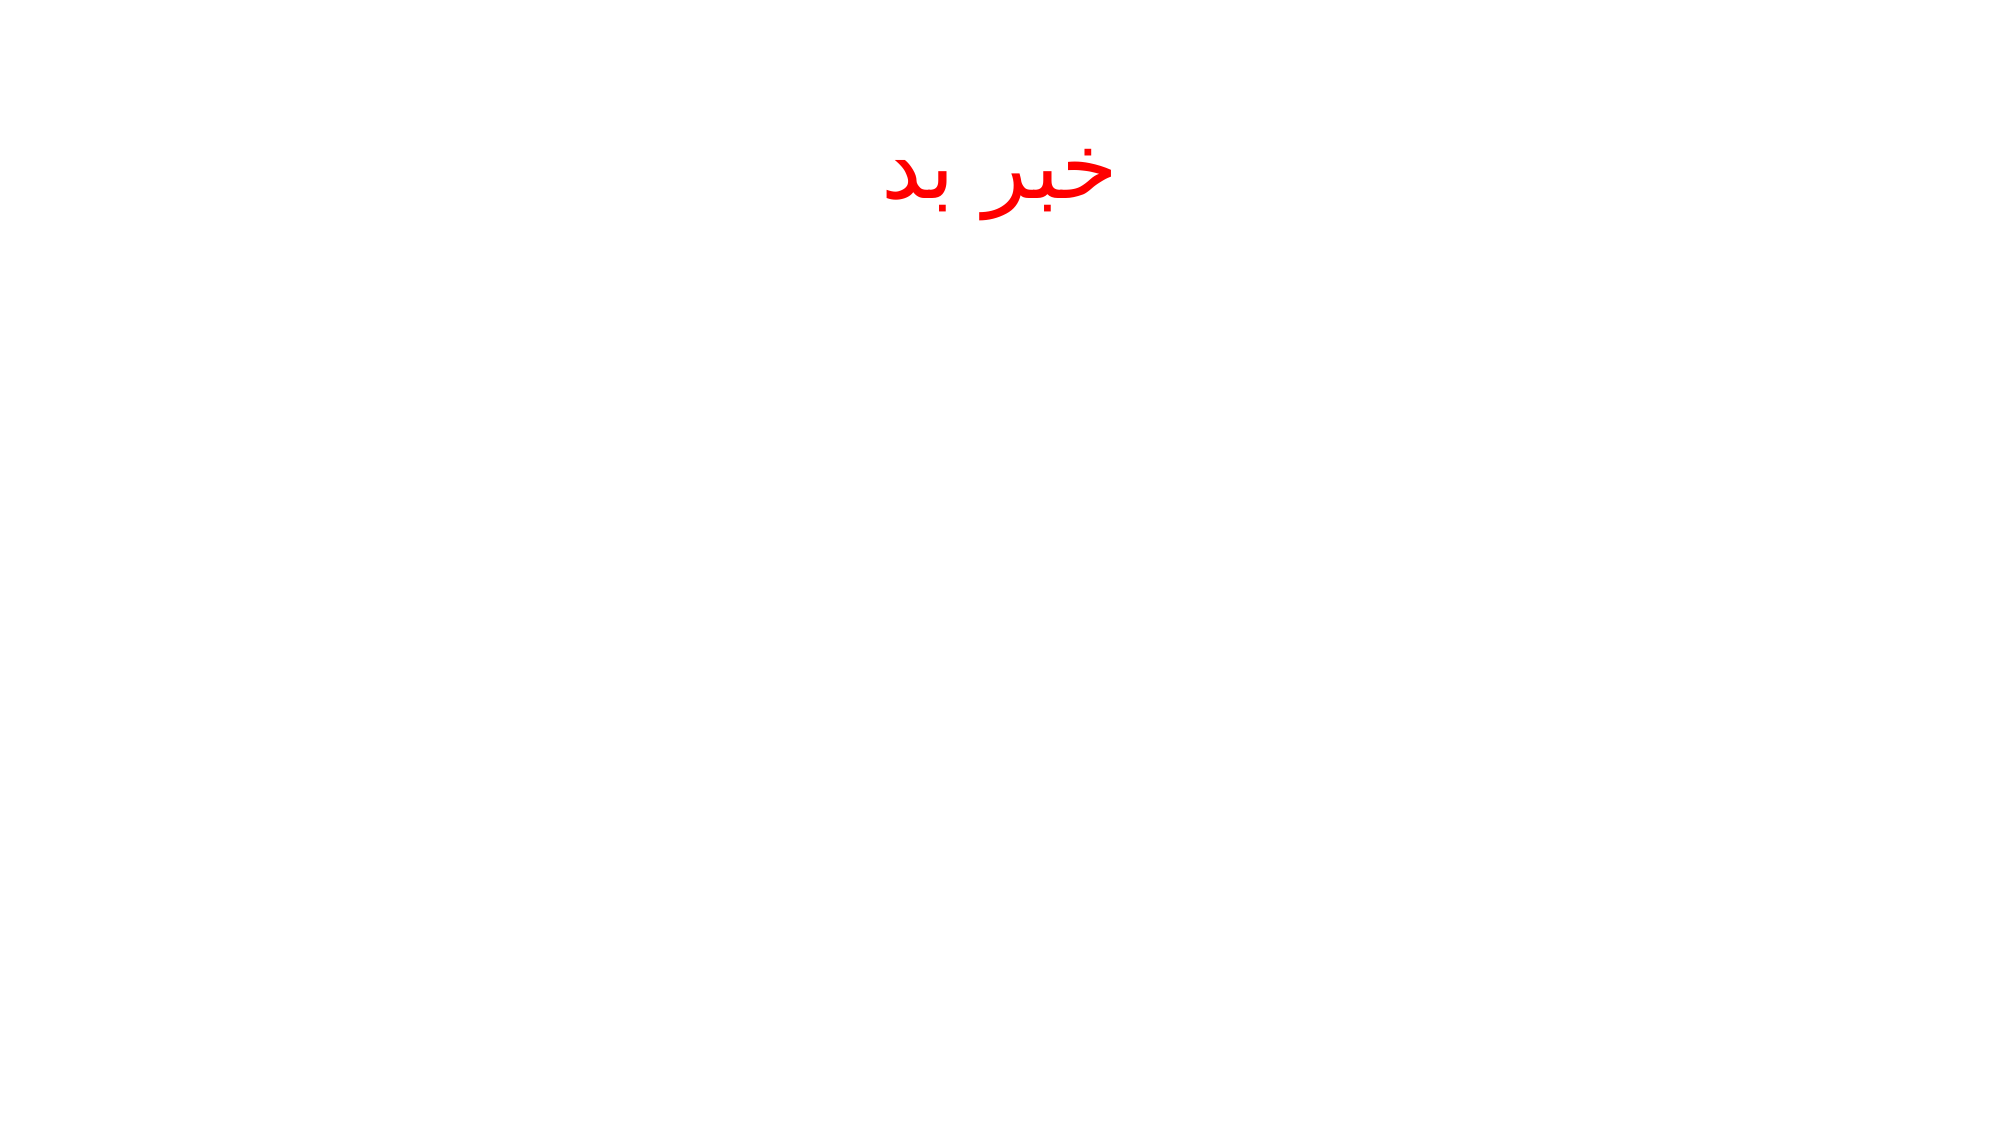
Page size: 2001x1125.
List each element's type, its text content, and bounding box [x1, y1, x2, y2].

title خبر بد [137, 59, 1863, 278]
